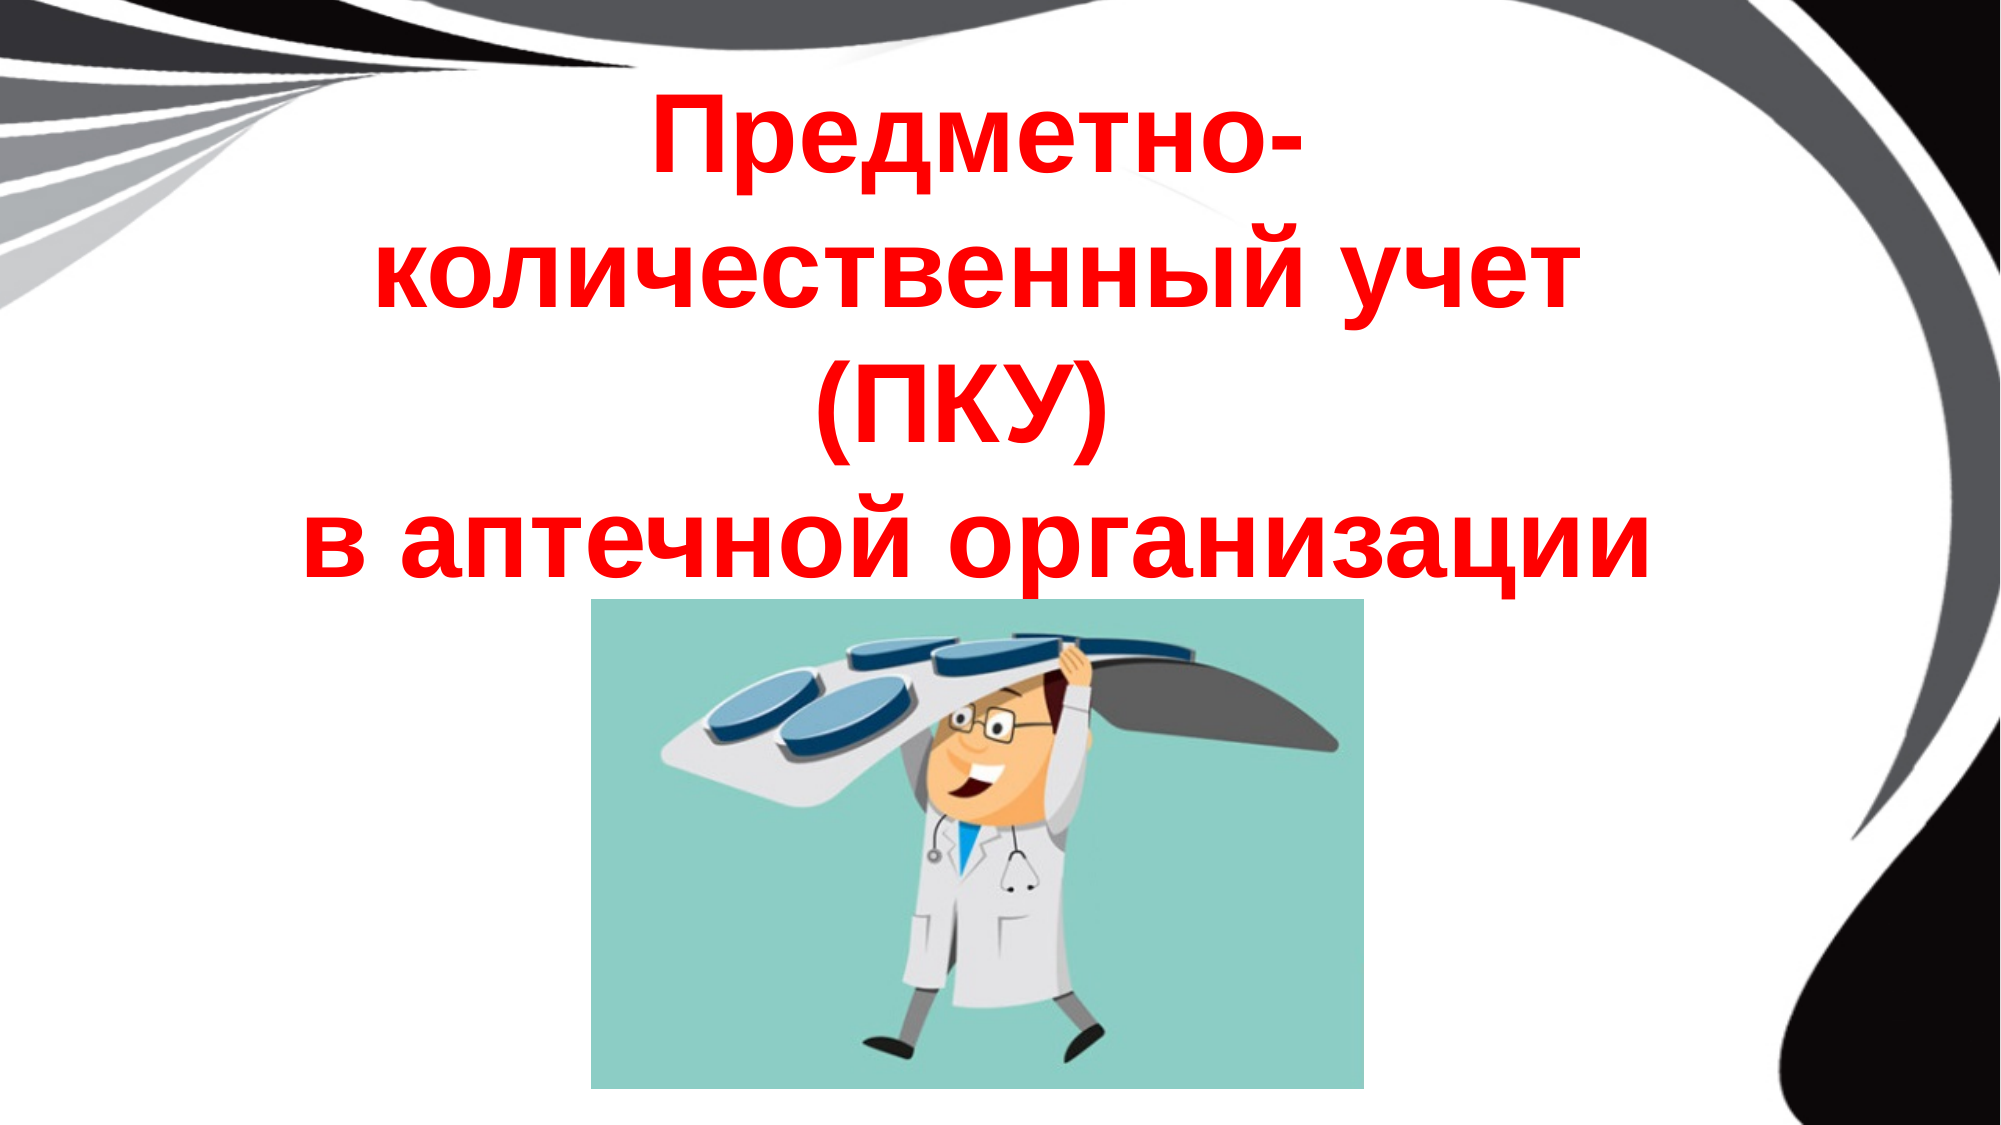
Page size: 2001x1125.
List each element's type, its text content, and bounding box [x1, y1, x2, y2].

picture [0, 0, 2001, 1125]
title Предметно-количественный учет (ПКУ) в аптечной организации [193, 133, 1762, 526]
